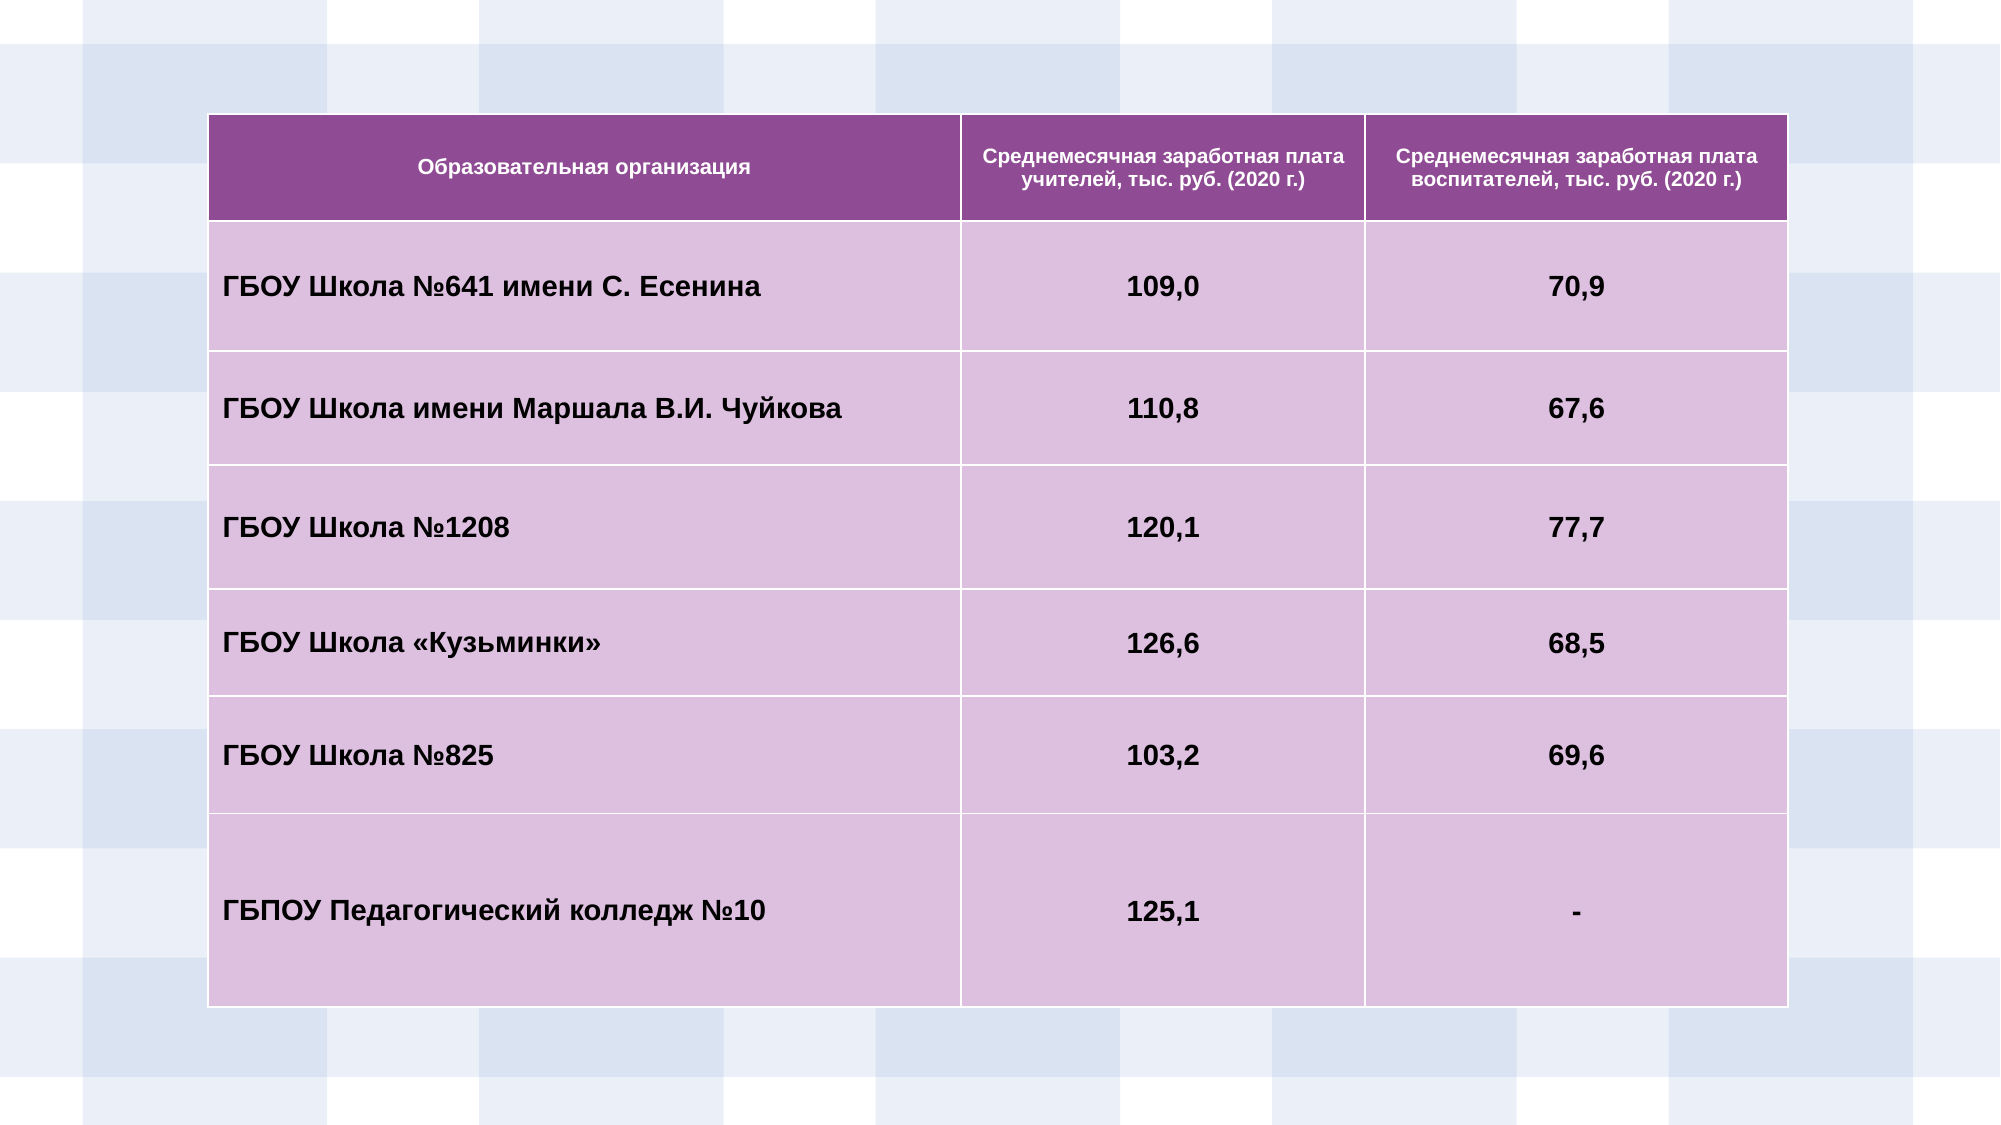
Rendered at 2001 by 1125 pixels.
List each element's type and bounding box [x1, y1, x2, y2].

text_box [0, 0, 2000, 1125]
